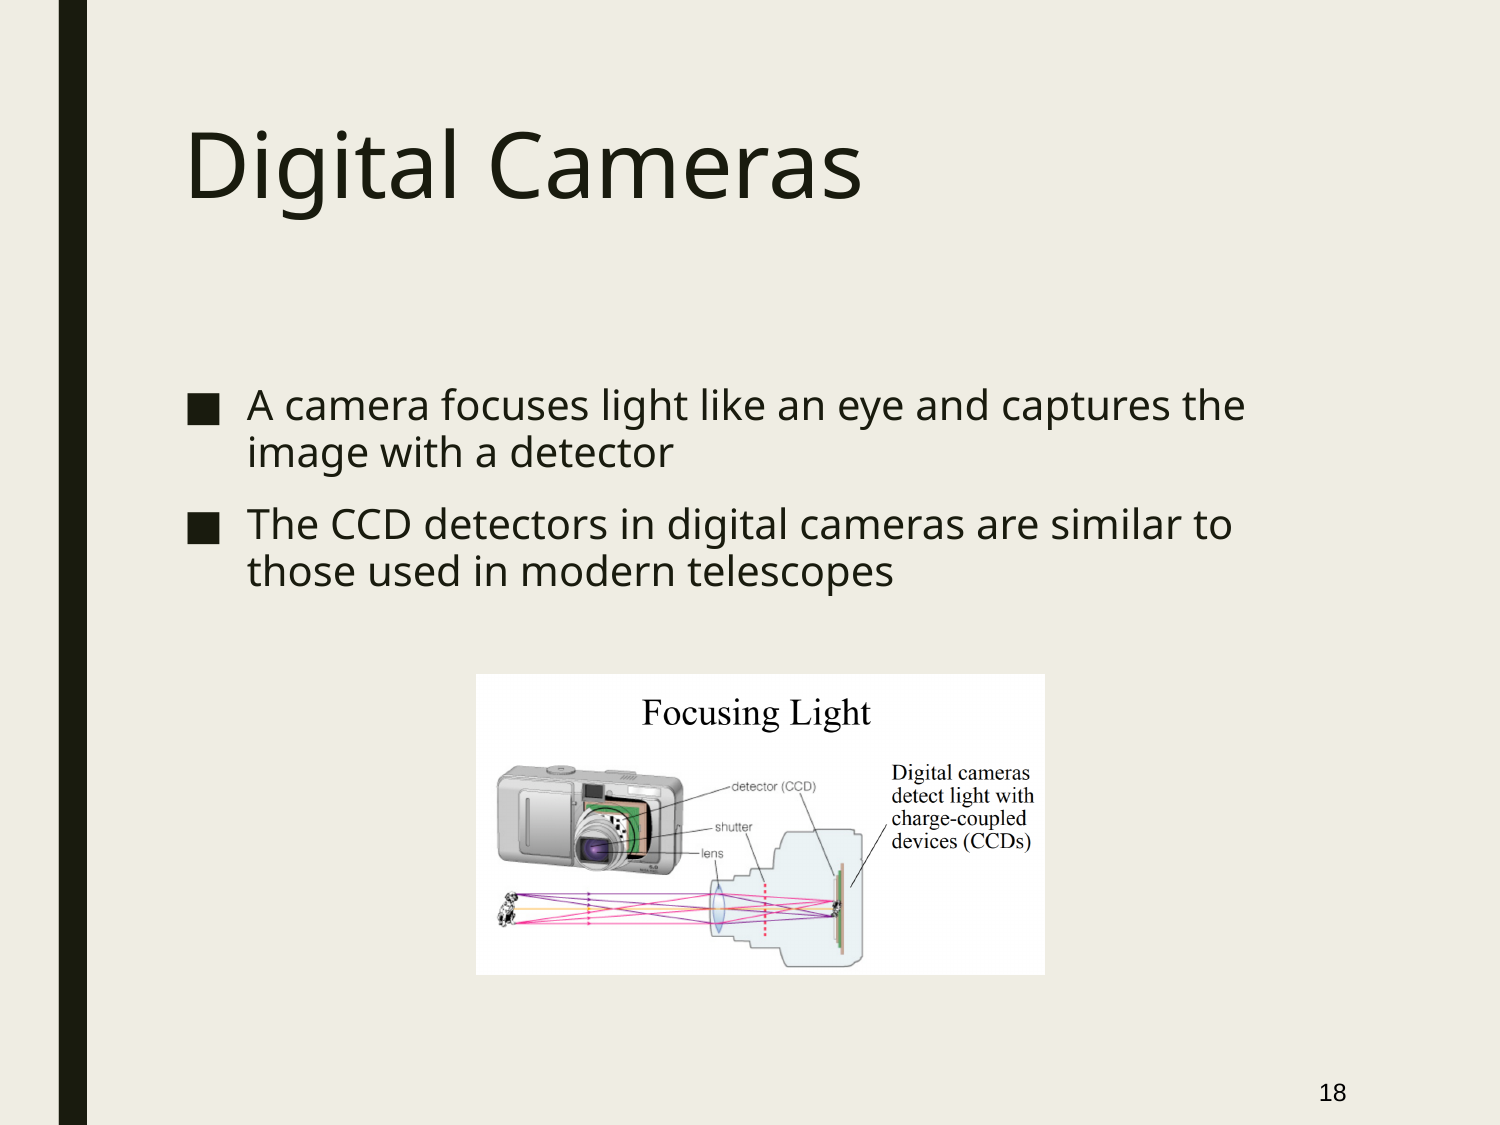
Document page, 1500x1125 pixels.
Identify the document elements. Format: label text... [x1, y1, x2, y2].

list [476, 674, 1045, 975]
slide_number 18 [1165, 1058, 1362, 1125]
list A camera focuses light like an eye and captures the image with a detector The CCD detectors in digital cameras are similar to those used in modern telescopes [168, 375, 1351, 675]
title Digital Cameras [168, 112, 1351, 357]
